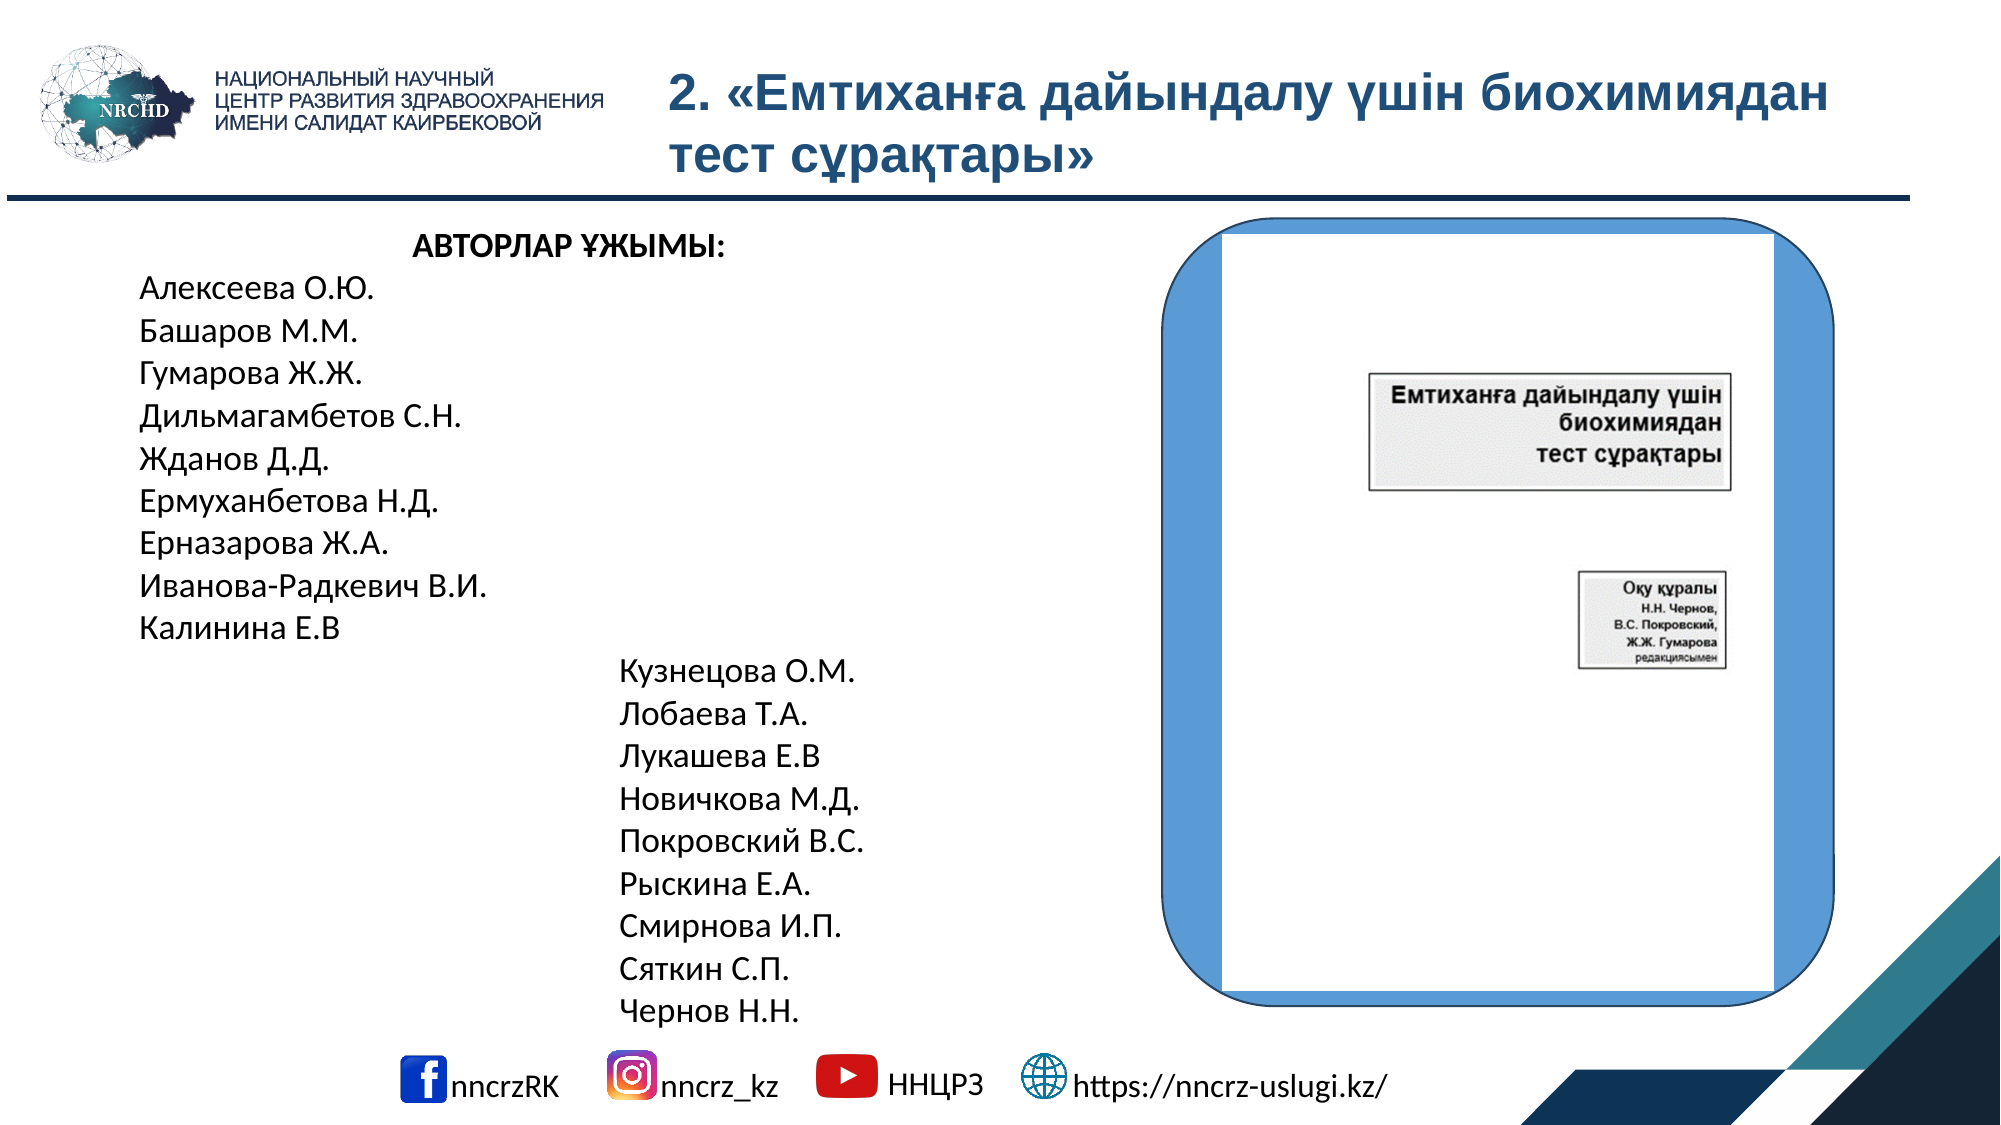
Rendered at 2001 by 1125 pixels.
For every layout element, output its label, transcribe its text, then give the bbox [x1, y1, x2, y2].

picture [816, 1045, 878, 1107]
picture [1222, 234, 1774, 991]
picture [1054, 1086, 1067, 1099]
text_box 2. «Емтиханға дайындалу үшін биохимиядан тест сұрақтары» [653, 51, 1929, 191]
picture [398, 1053, 449, 1105]
picture [1021, 1084, 1034, 1099]
picture [1025, 1066, 1032, 1074]
picture [1025, 1079, 1032, 1087]
picture [604, 1047, 661, 1103]
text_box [0, 192, 2000, 1125]
picture [1057, 1066, 1064, 1074]
picture [1021, 1052, 1039, 1069]
picture [1057, 1079, 1064, 1087]
picture [1049, 1052, 1067, 1066]
picture [11, 15, 642, 193]
